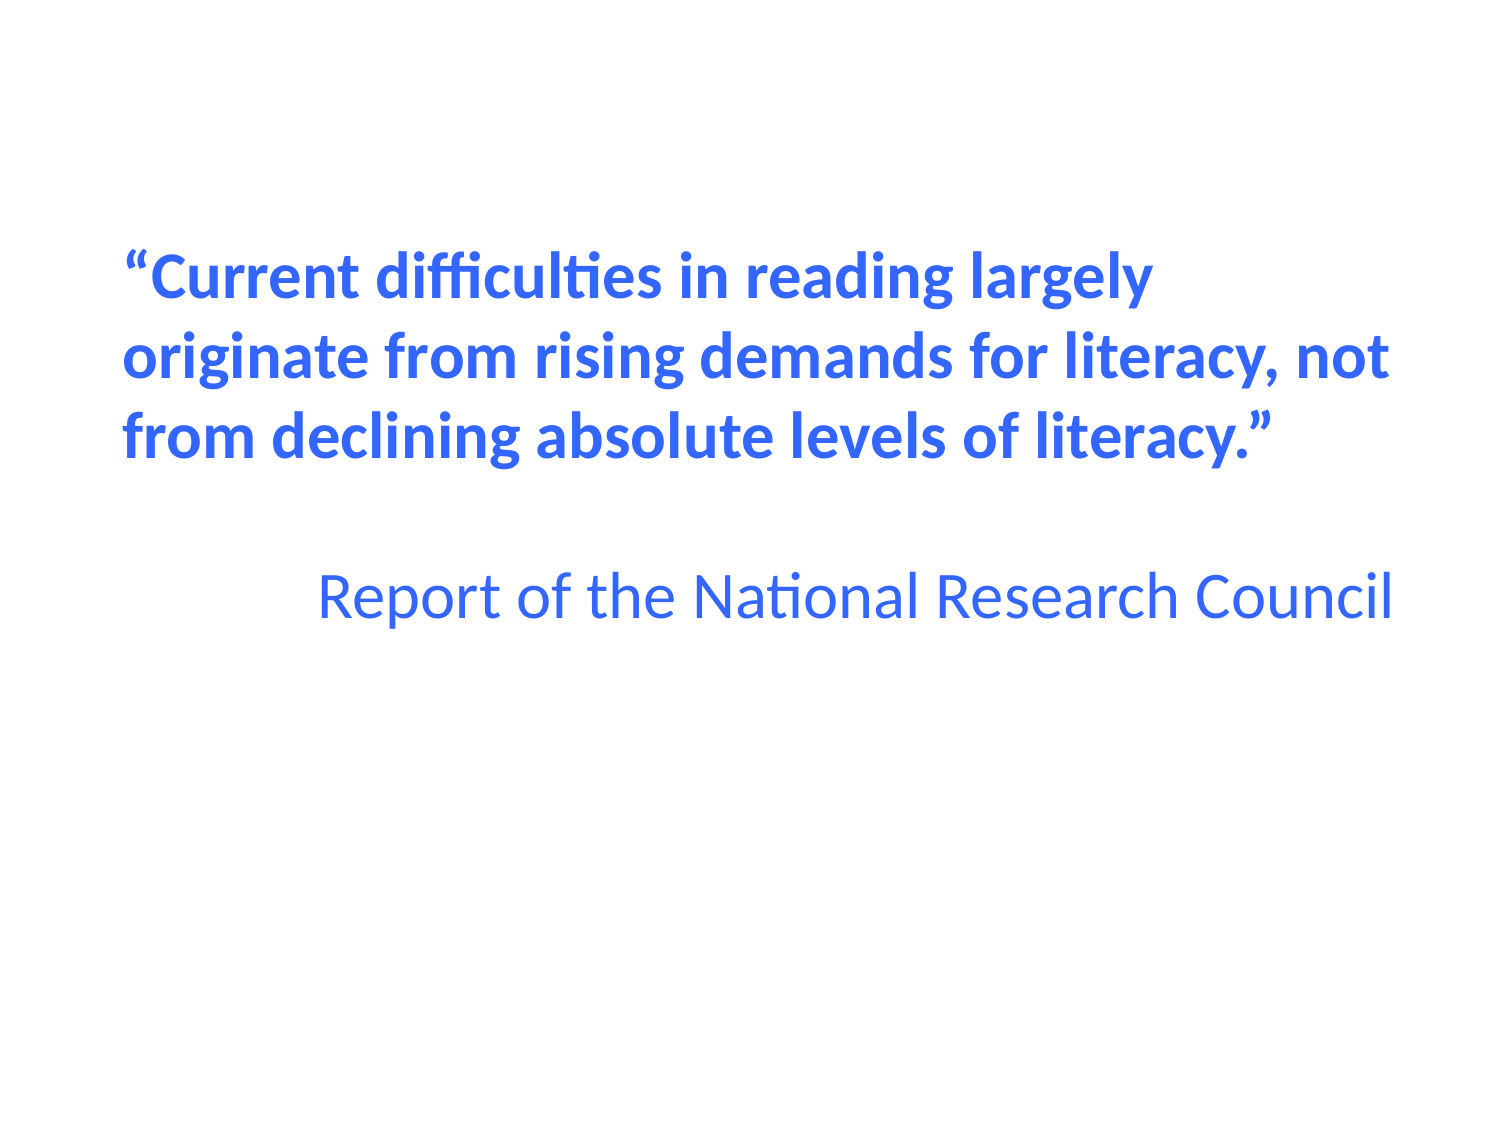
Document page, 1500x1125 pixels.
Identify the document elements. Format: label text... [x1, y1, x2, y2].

text_box “Current difficulties in reading largely originate from rising demands for literacy, not from declining absolute levels of literacy.” Report of the National Research Council [107, 224, 1411, 639]
